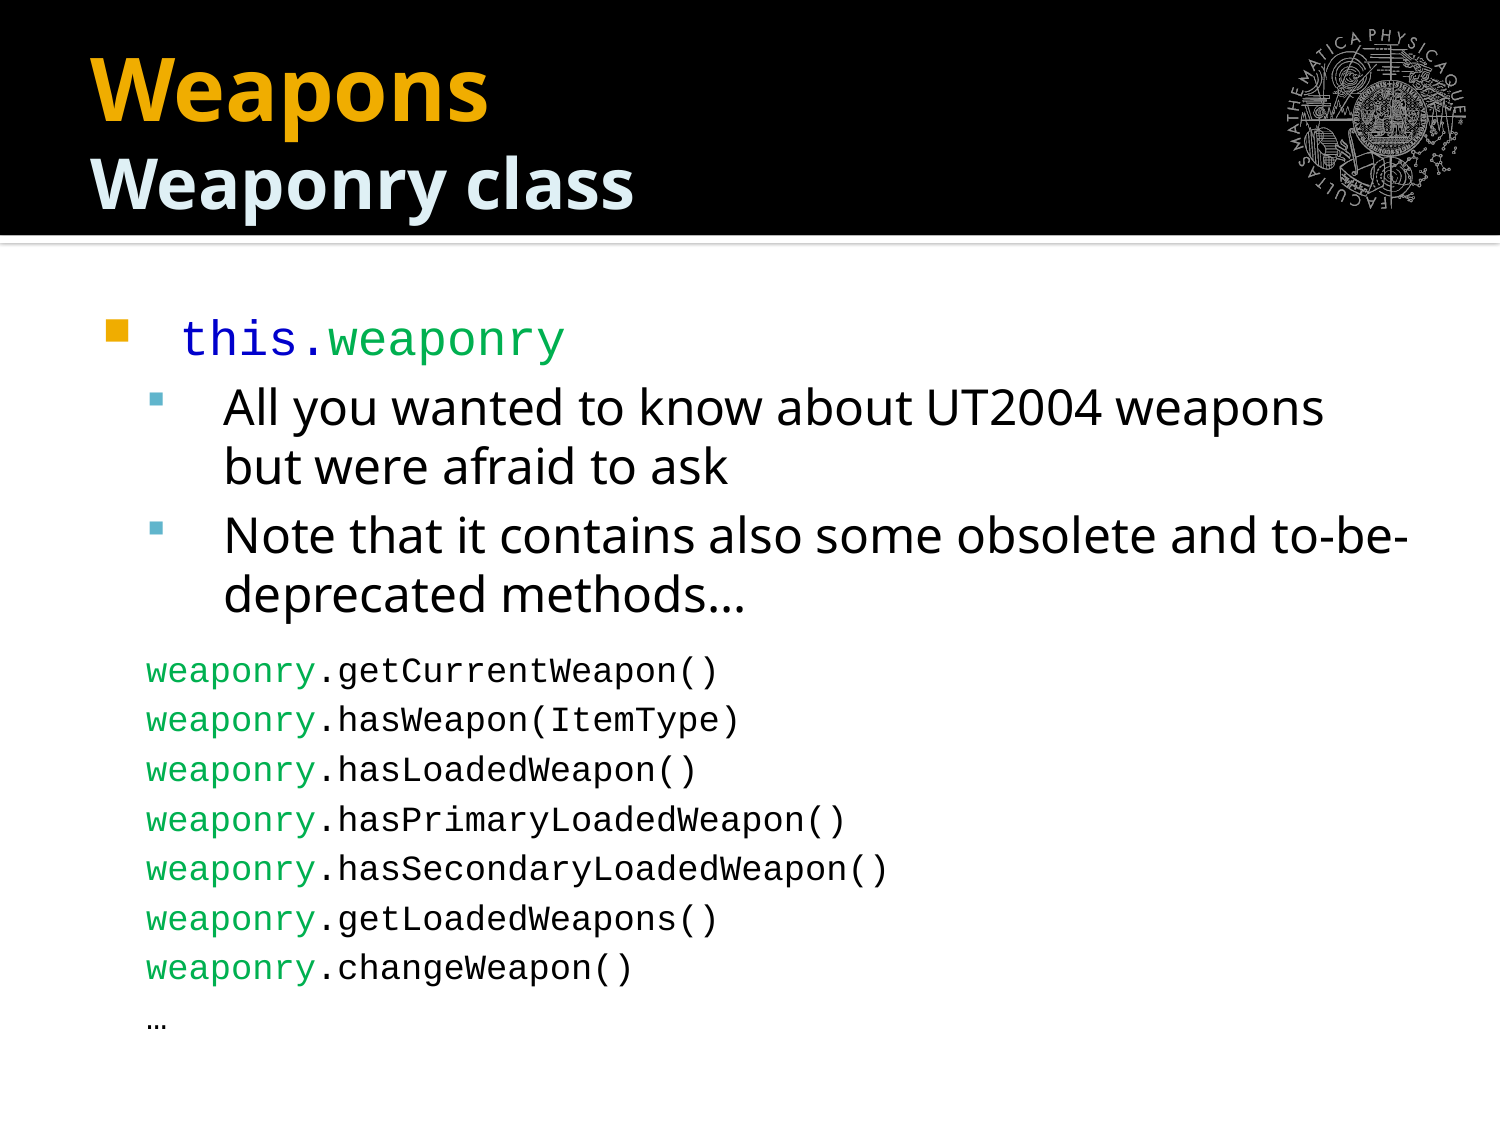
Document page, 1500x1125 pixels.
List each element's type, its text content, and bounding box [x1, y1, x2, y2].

list this.weaponry All you wanted to know about UT2004 weapons but were afraid to ask Note that it contains also some obsolete and to-be-deprecated methods… weaponry.getCurrentWeapon() weaponry.hasWeapon(ItemType) weaponry.hasLoadedWeapon() weaponry.hasPrimaryLoadedWeapon() weaponry.hasSecondaryLoadedWeapon() weaponry.getLoadedWeapons() weaponry.changeWeapon() … [75, 291, 1425, 1050]
title Weapons Weaponry class [75, 25, 1425, 231]
picture [1287, 29, 1466, 209]
